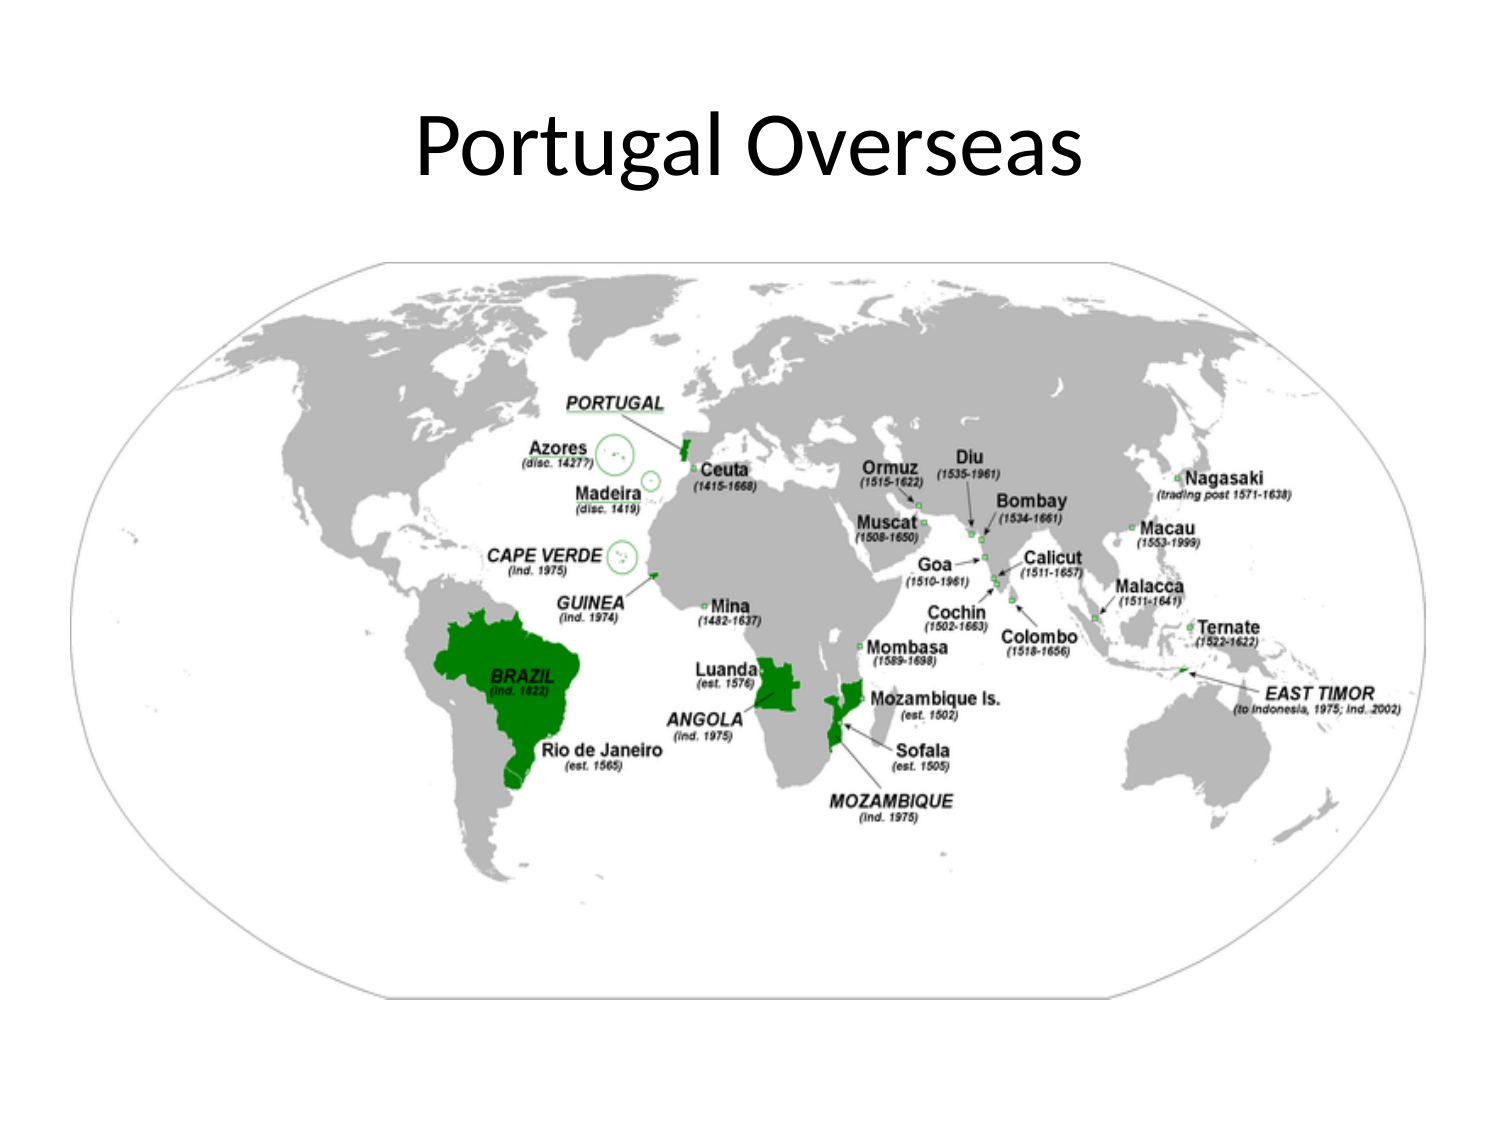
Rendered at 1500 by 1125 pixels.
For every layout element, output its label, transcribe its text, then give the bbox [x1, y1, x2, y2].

title Portugal Overseas [75, 45, 1425, 233]
picture [70, 262, 1426, 1001]
